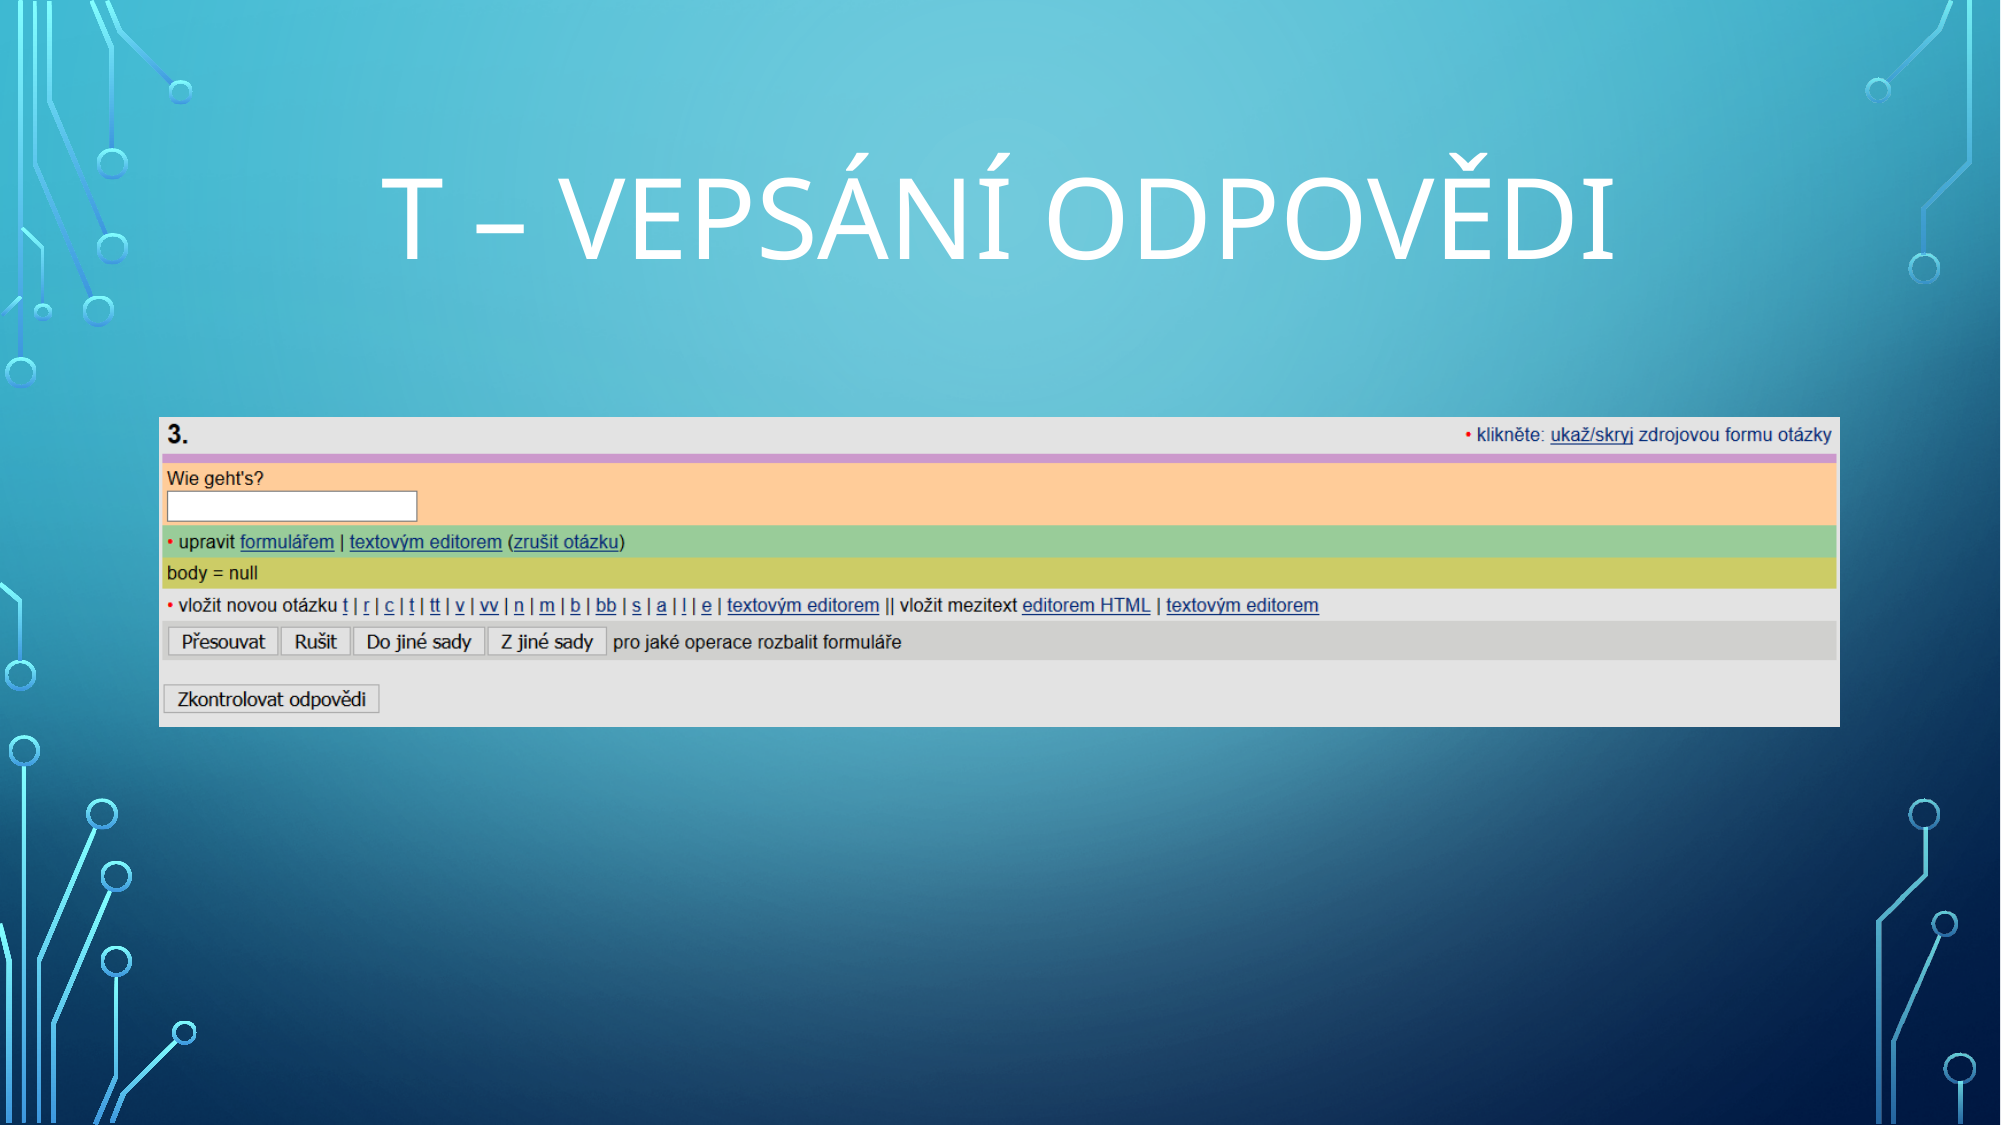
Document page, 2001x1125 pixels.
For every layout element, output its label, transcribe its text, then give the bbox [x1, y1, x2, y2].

title T – vepsání odpovědi [187, 101, 1813, 344]
picture [159, 417, 1841, 727]
